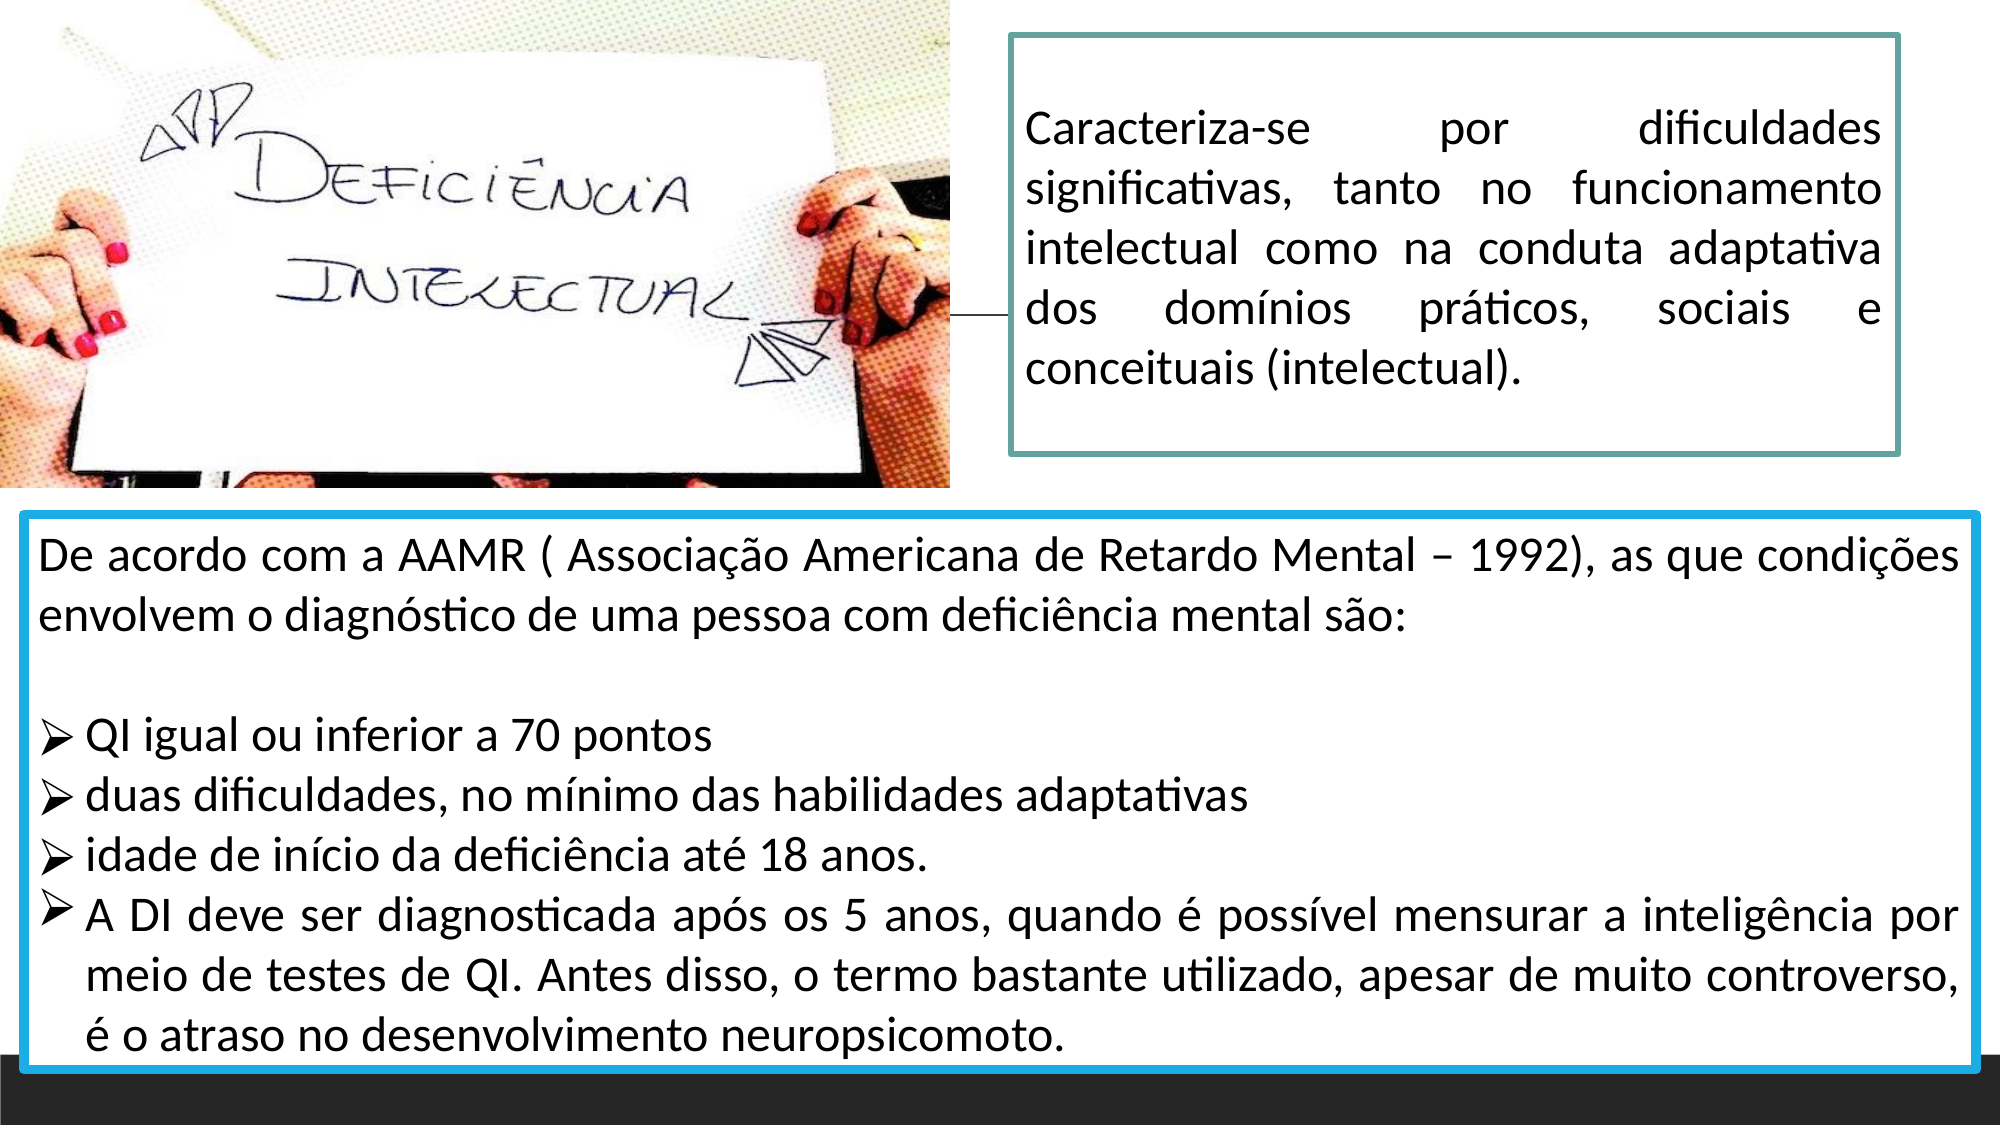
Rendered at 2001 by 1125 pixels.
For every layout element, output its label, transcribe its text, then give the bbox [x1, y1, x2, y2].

text_box De acordo com a AAMR ( Associação Americana de Retardo Mental – 1992), as que condições envolvem o diagnóstico de uma pessoa com deficiência mental são: QI igual ou inferior a 70 pontos duas dificuldades, no mínimo das habilidades adaptativas idade de início da deficiência até 18 anos. A DI deve ser diagnosticada após os 5 anos, quando é possível mensurar a inteligência por meio de testes de QI. Antes disso, o termo bastante utilizado, apesar de muito controverso, é o atraso no desenvolvimento neuropsicomoto. [23, 514, 1976, 1070]
text_box Caracteriza-se por dificuldades significativas, tanto no funcionamento intelectual como na conduta adaptativa dos domínios práticos, sociais e conceituais (intelectual). [1010, 35, 1898, 455]
picture [0, 0, 950, 488]
text_box [0, 0, 2000, 1055]
